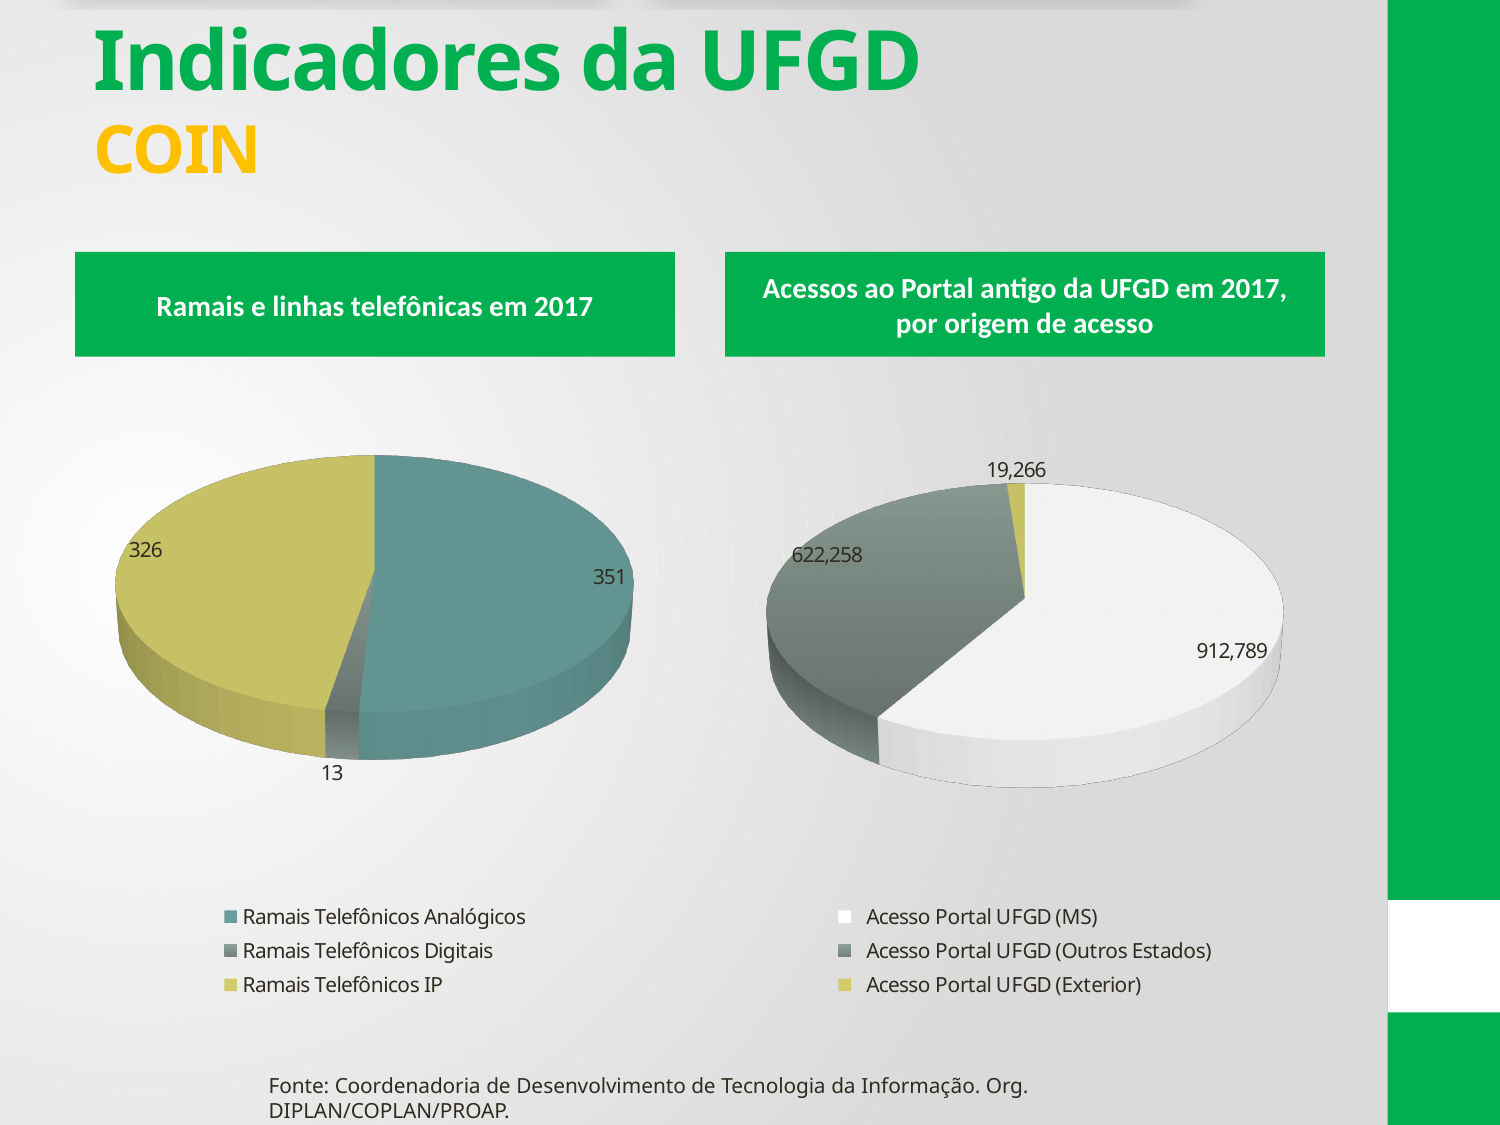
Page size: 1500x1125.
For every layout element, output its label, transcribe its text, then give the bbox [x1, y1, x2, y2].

list Acessos ao Portal antigo da UFGD em 2017, por origem de acesso [725, 251, 1325, 352]
title Indicadores da UFGD COIN [78, 26, 1329, 167]
list Ramais e linhas telefônicas em 2017 [75, 251, 675, 352]
chart [724, 356, 1326, 1006]
text_box Fonte: Coordenadoria de Desenvolvimento de Tecnologia da Informação. Org. DIPLAN/COPLAN/PROAP. [253, 1065, 1199, 1125]
chart [74, 356, 676, 1006]
